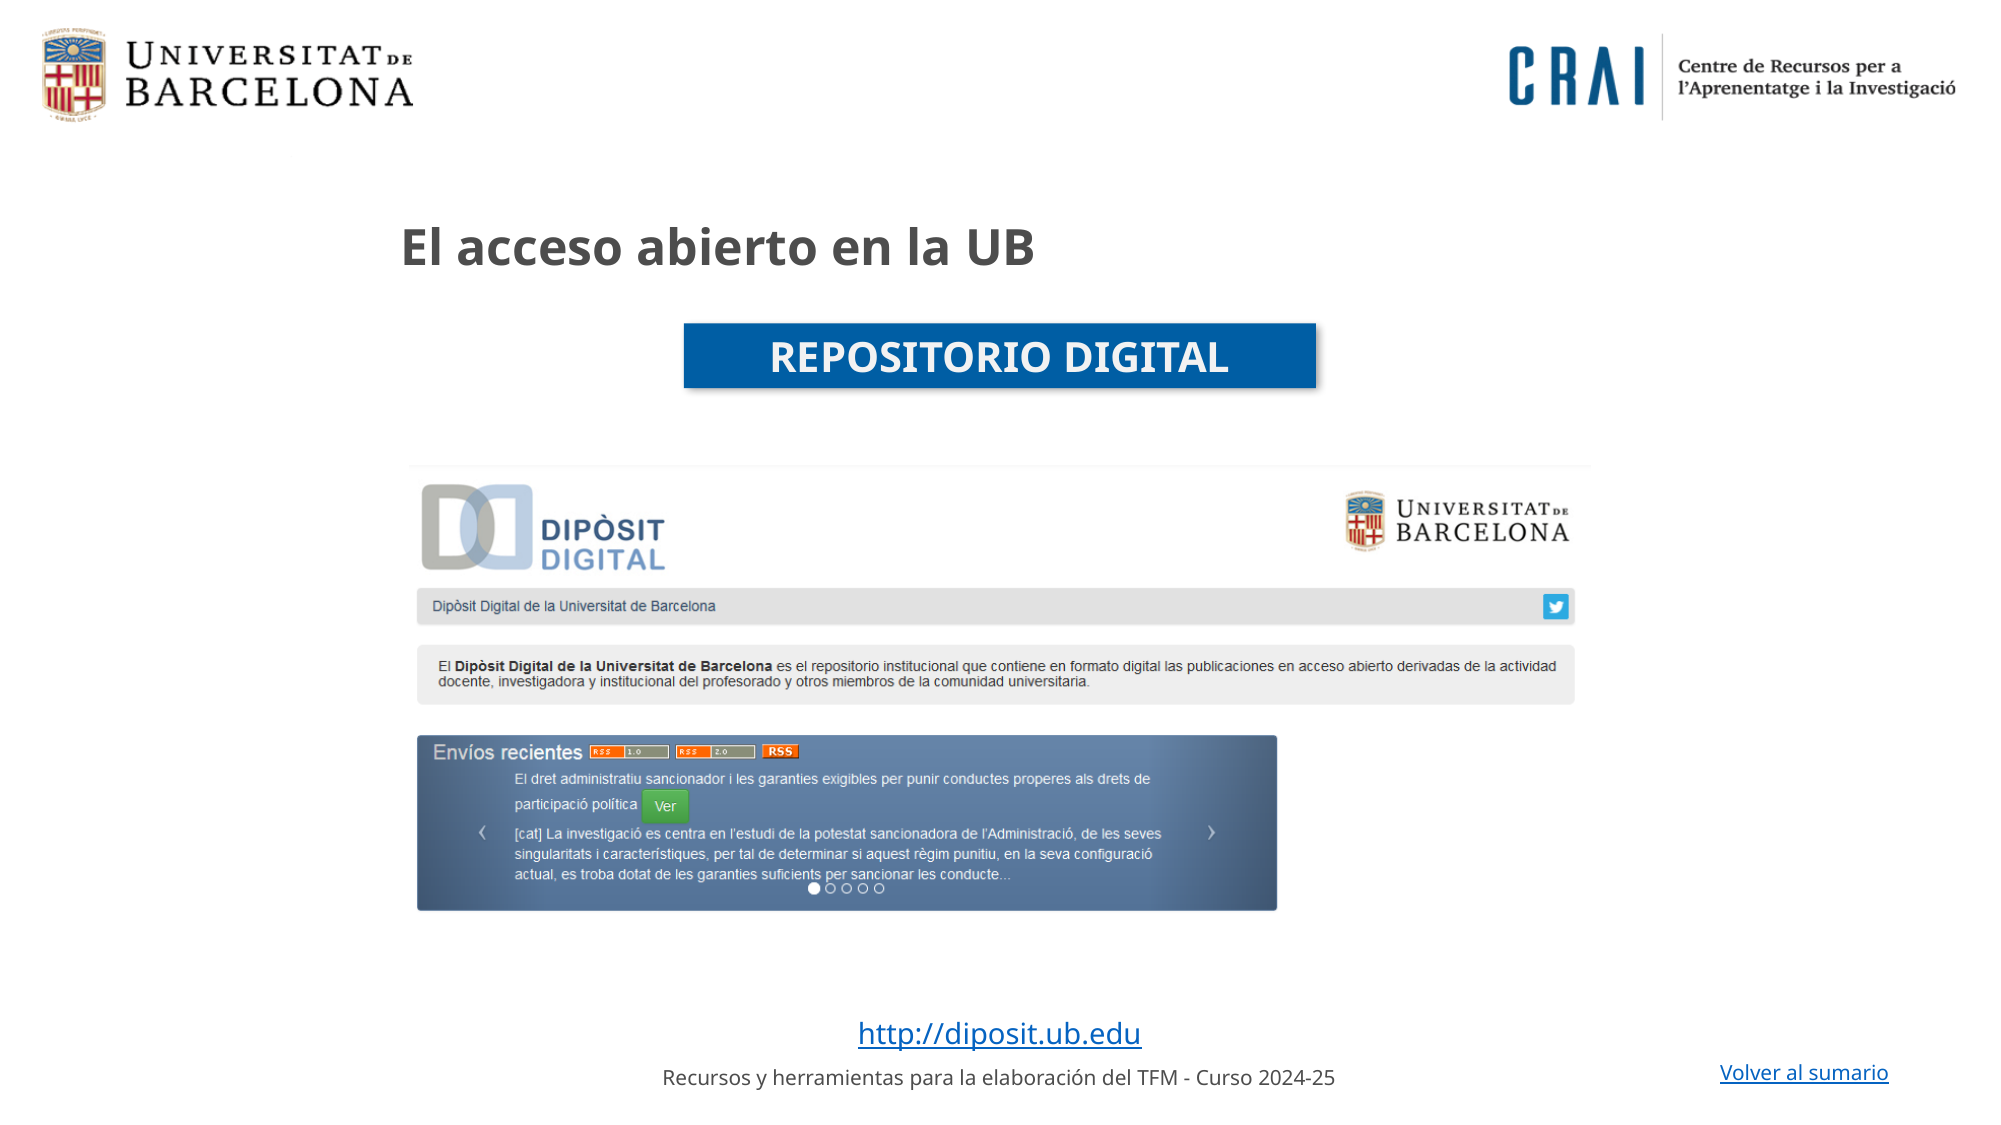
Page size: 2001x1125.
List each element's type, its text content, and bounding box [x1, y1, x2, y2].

text_box El acceso abierto en la UB [385, 207, 1638, 283]
picture [40, 26, 1960, 275]
picture [409, 465, 1591, 926]
text_box http://diposit.ub.edu [843, 1008, 1157, 1063]
text_box REPOSITORIO DIGITAL [683, 323, 1316, 389]
